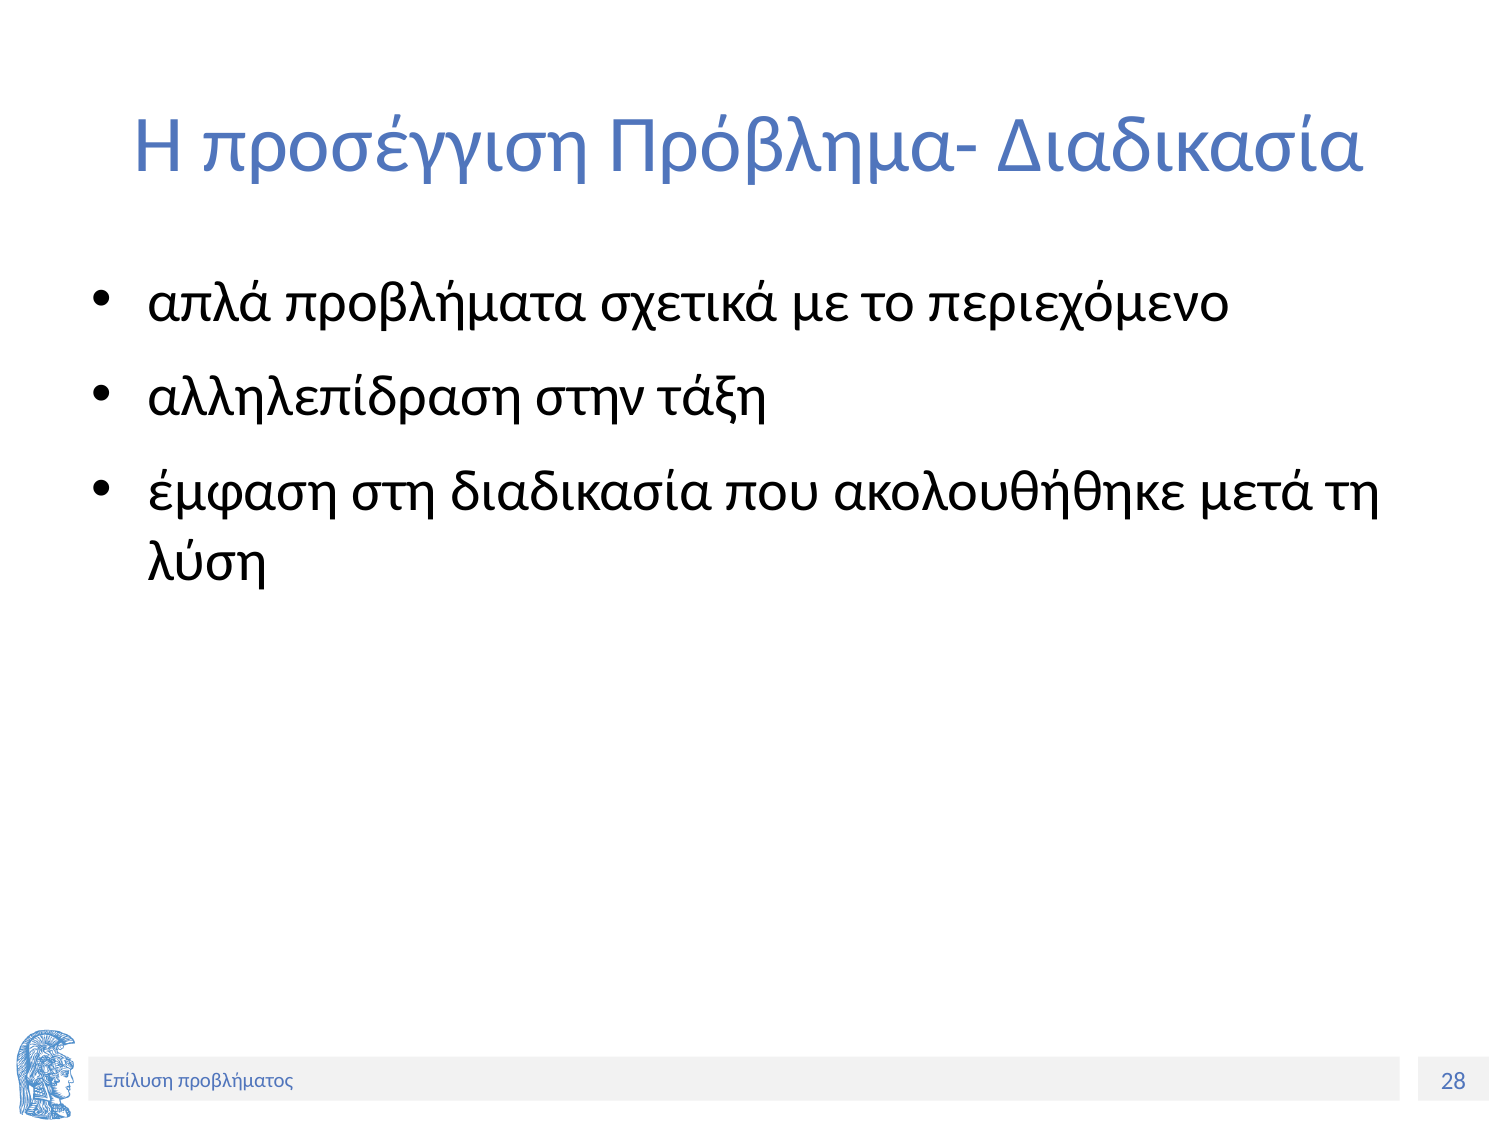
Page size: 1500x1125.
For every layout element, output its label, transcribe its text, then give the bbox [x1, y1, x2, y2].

title Η προσέγγιση Πρόβλημα- Διαδικασία [75, 45, 1425, 233]
list απλά προβλήματα σχετικά με το περιεχόμενο αλληλεπίδραση στην τάξη έμφαση στη διαδικασία που ακολουθήθηκε μετά τη λύση [76, 255, 1427, 998]
picture [9, 1026, 81, 1120]
